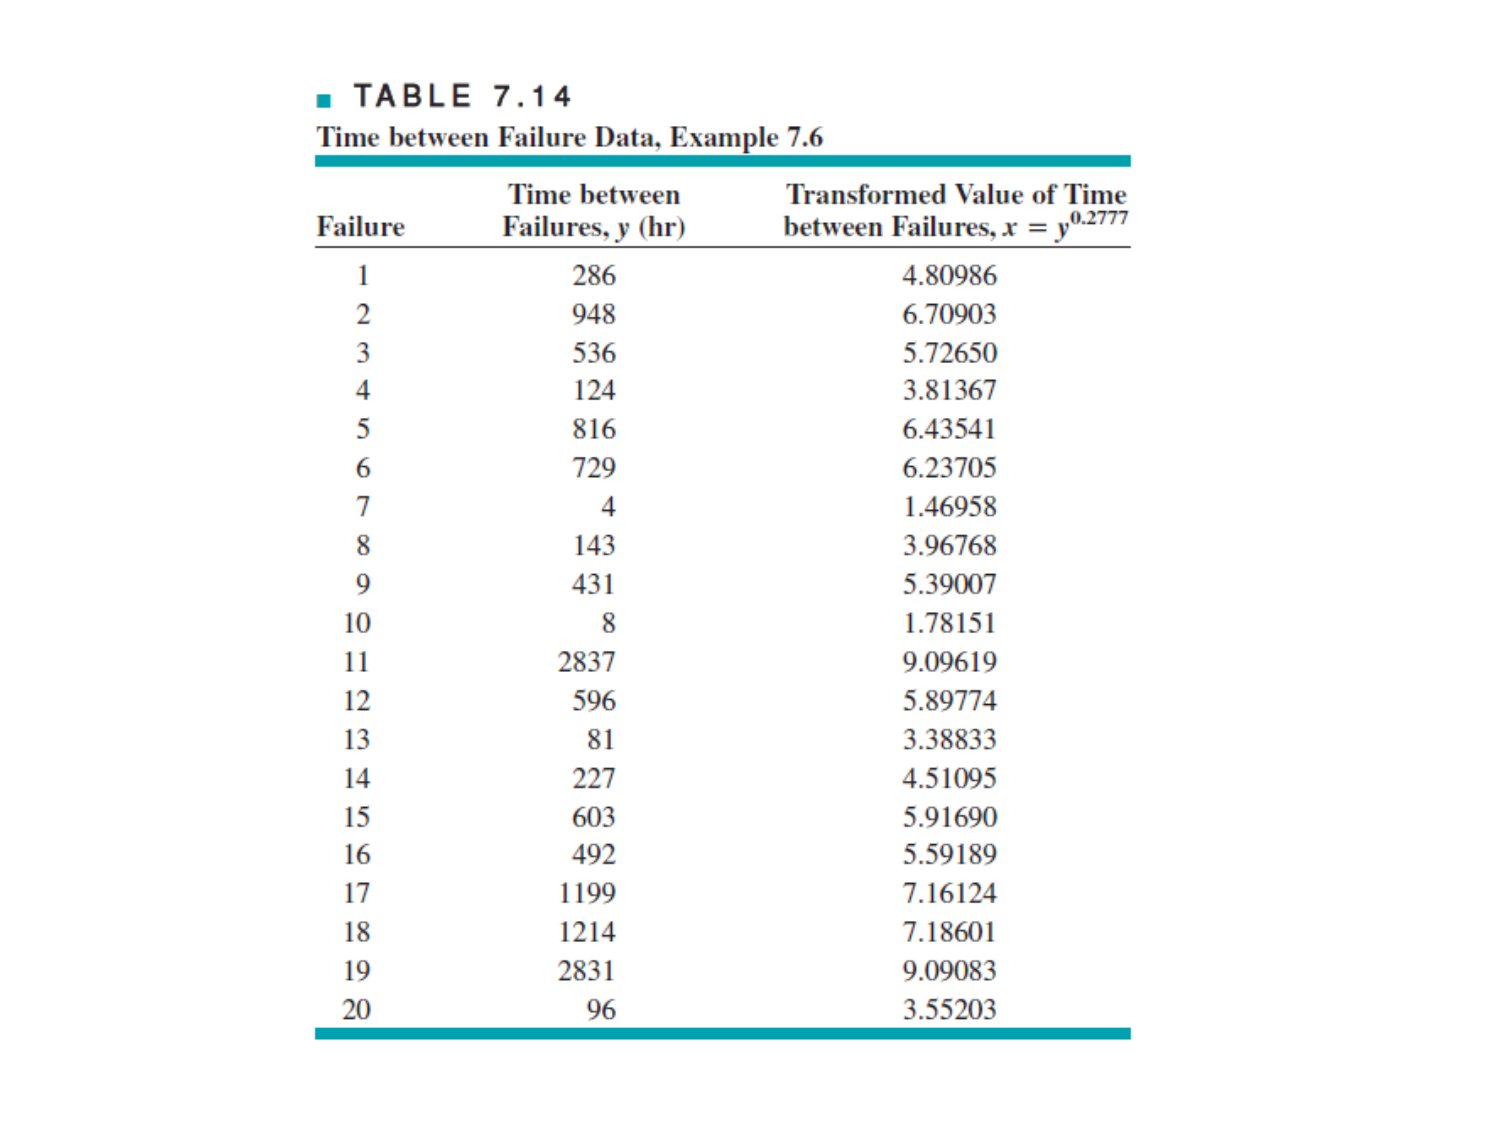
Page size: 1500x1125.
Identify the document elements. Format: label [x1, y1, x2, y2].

picture [312, 71, 1138, 1051]
